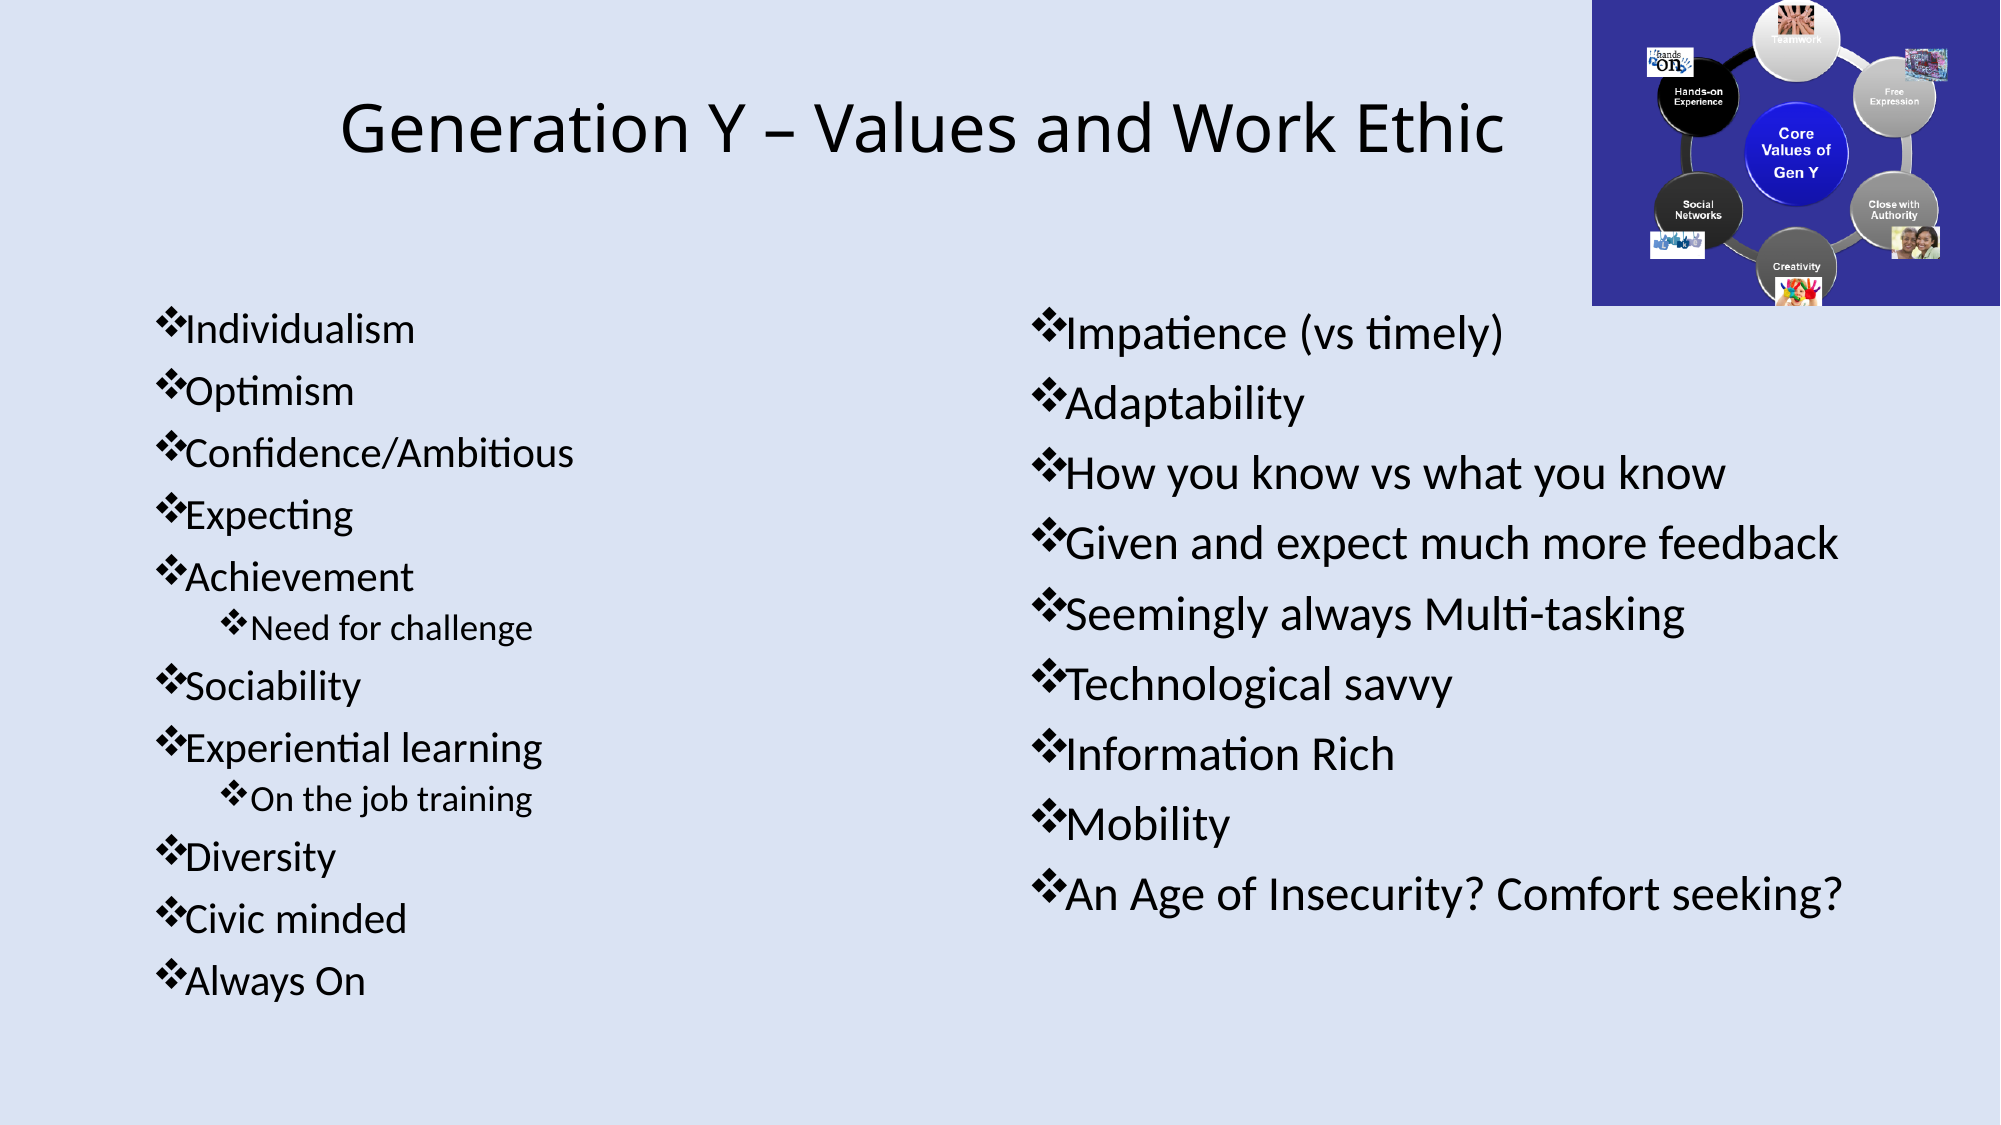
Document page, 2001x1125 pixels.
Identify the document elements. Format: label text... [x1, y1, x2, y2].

list Impatience (vs timely) Adaptability How you know vs what you know Given and expect much more feedback Seemingly always Multi-tasking Technological savvy Information Rich Mobility An Age of Insecurity? Comfort seeking? [1012, 299, 1863, 1014]
list Individualism Optimism Confidence/Ambitious Expecting Achievement Need for challenge Sociability Experiential learning On the job training Diversity Civic minded Always On [137, 299, 988, 1014]
title Generation Y – Values and Work Ethic [324, 62, 1592, 201]
picture [1592, 0, 2000, 306]
